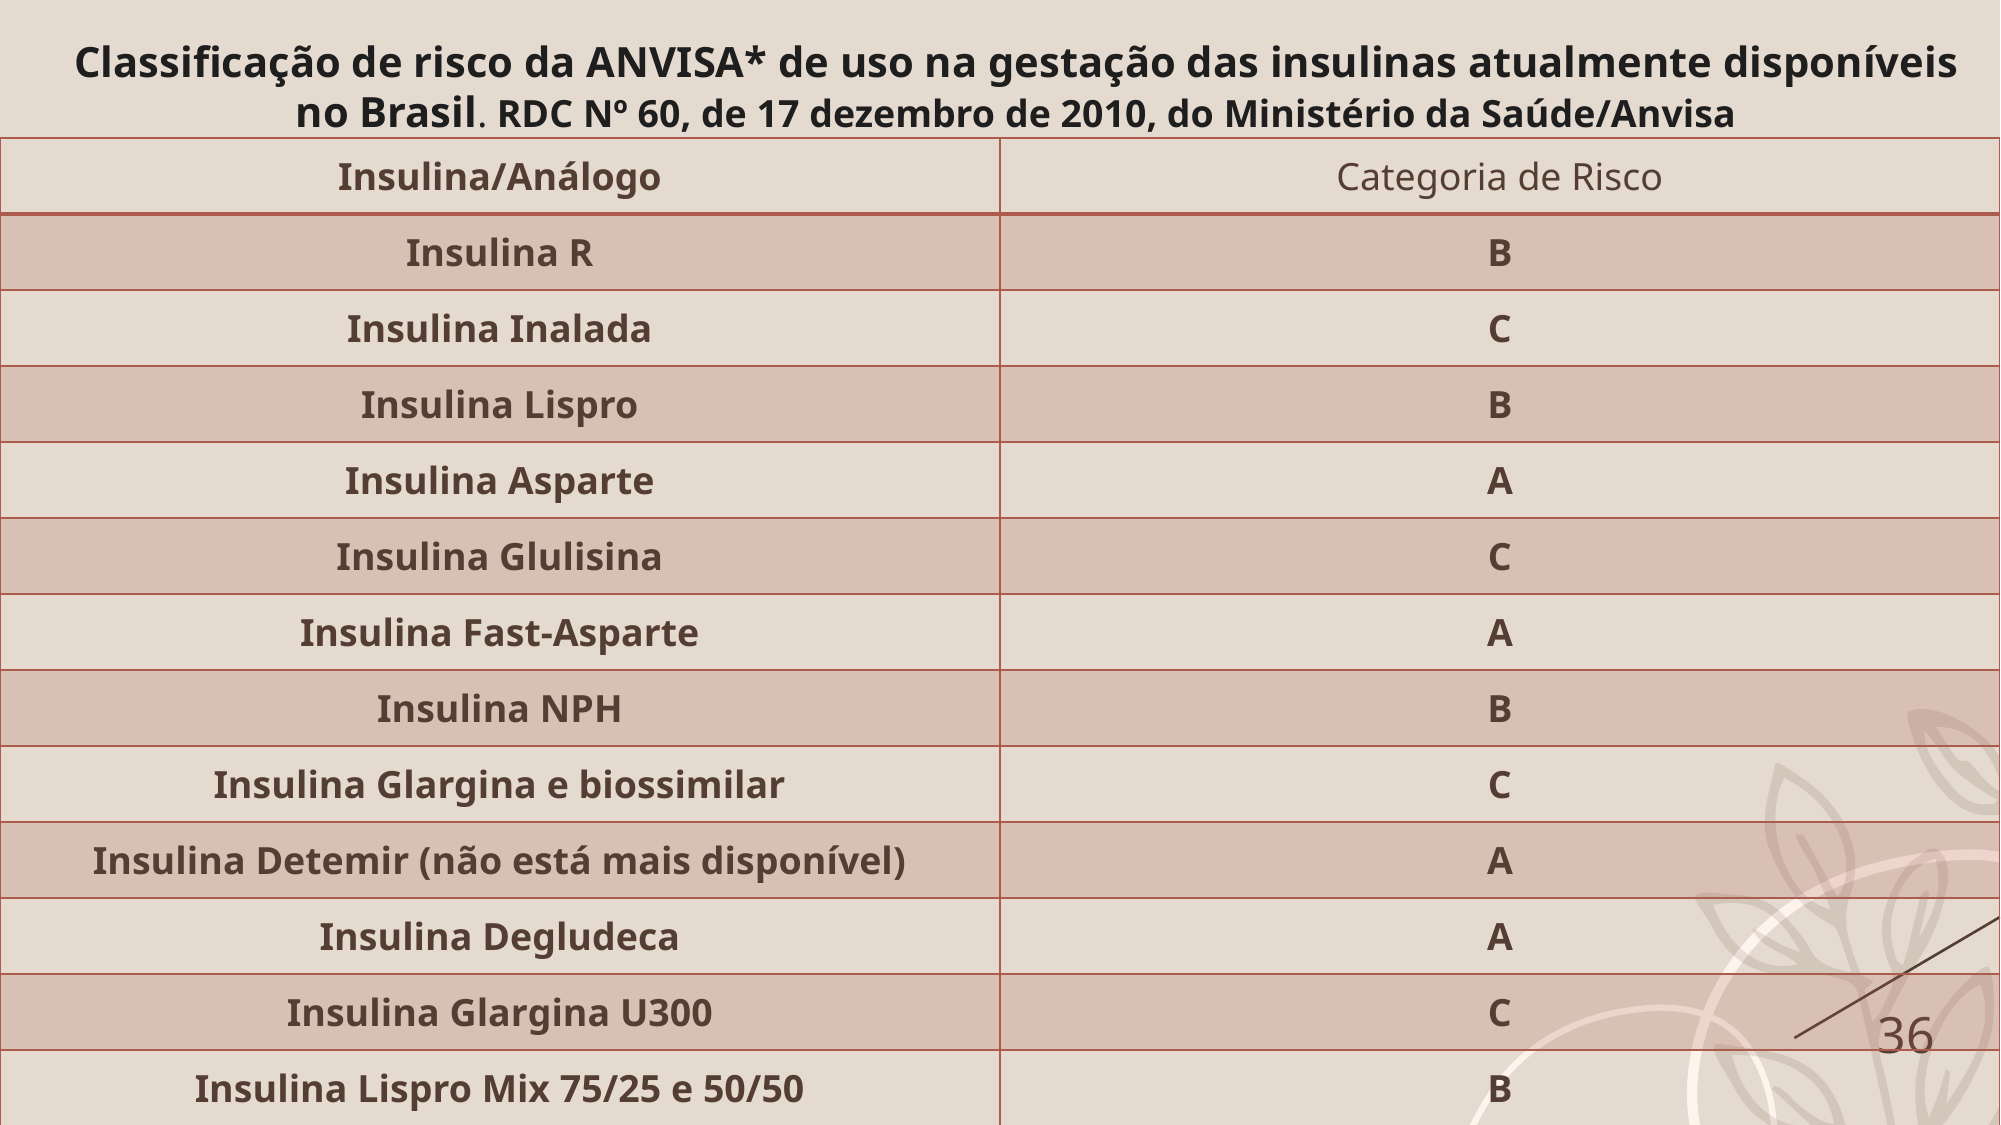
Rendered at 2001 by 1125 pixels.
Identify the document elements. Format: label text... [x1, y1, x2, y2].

table_cell Insulina Inalada [1, 291, 999, 365]
table_cell Insulina Glargina e biossimilar [1, 747, 999, 821]
table_header Insulina/Análogo [1, 139, 999, 212]
table_cell B [1001, 671, 1999, 745]
table_cell A [1001, 443, 1999, 517]
table_cell Insulina Glargina U300 [1, 975, 999, 1049]
table_cell Insulina Detemir (não está mais disponível) [1, 823, 999, 897]
table_cell A [1001, 823, 1999, 897]
table_cell Insulina Glulisina [1, 519, 999, 593]
table_cell B [1001, 367, 1999, 441]
table_header Categoria de Risco [1001, 144, 1999, 212]
table_cell Insulina Lispro Mix 75/25 e 50/50 [1, 1051, 999, 1125]
table_cell Insulina Fast-Asparte [1, 595, 999, 669]
text_box Classificação de risco da ANVISA* de uso na gestação das insulinas atualmente disponíveis no Brasil. RDC Nº 60, de 17 dezembro de 2010, do Ministério da Saúde/Anvisa [33, 28, 2000, 144]
table_cell Insulina R [1, 216, 999, 289]
table_cell C [1001, 747, 1999, 821]
table_cell B [1001, 1051, 1999, 1125]
table_cell Insulina Lispro [1, 367, 999, 441]
table_cell Insulina NPH [1, 671, 999, 745]
table_cell A [1001, 595, 1999, 669]
table_cell B [1001, 216, 1999, 289]
table_cell Insulina Degludeca [1, 899, 999, 973]
table_cell C [1001, 291, 1999, 365]
table_cell C [1001, 975, 1999, 1049]
table_cell Insulina Asparte [1, 443, 999, 517]
table_cell A [1001, 899, 1999, 973]
table_cell C [1001, 519, 1999, 593]
